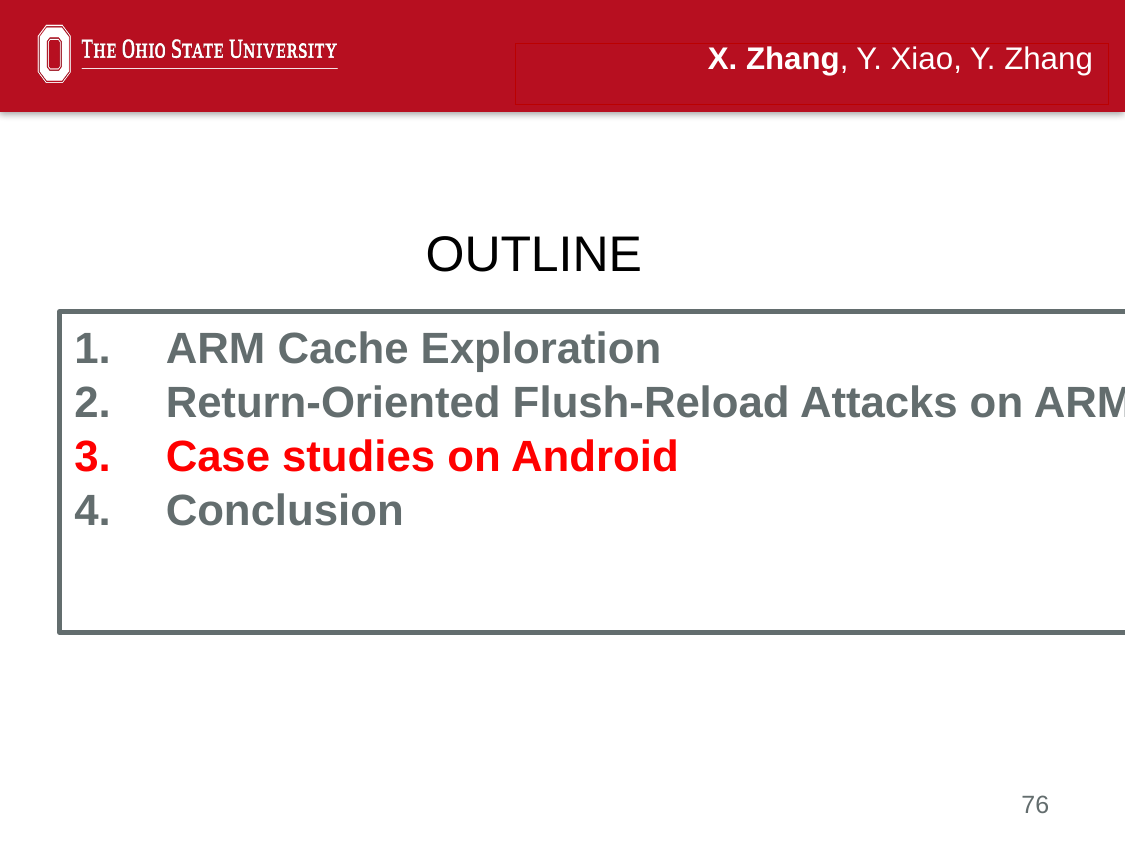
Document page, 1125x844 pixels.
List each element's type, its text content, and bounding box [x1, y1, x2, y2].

picture [37, 24, 338, 83]
list ARM Cache Exploration Return-Oriented Flush-Reload Attacks on ARM Case studies on Android Conclusion [57, 309, 1125, 635]
list X. Zhang, Y. Xiao, Y. Zhang [515, 43, 1109, 105]
text_box OUTLINE [70, 213, 998, 289]
